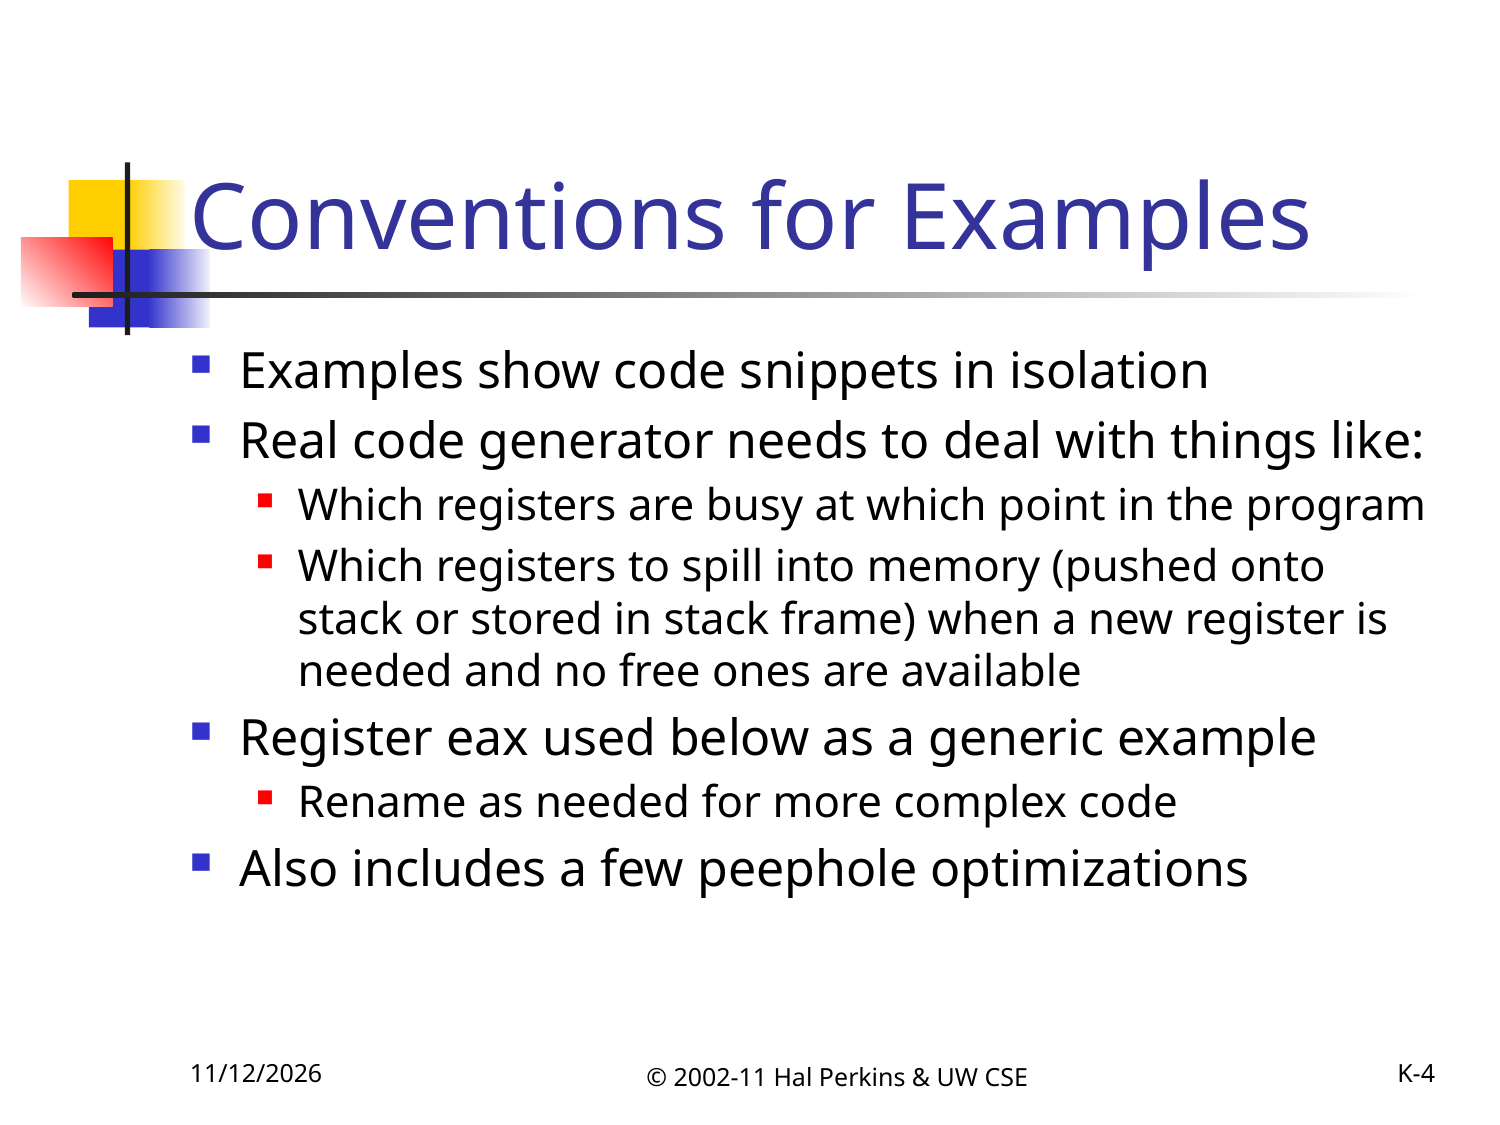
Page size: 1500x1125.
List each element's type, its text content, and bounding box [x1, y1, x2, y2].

footer © 2002-11 Hal Perkins & UW CSE [599, 1023, 1076, 1100]
title Conventions for Examples [174, 35, 1454, 275]
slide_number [174, 1023, 488, 1100]
slide_number K-4 [1137, 1023, 1451, 1100]
list Examples show code snippets in isolation Real code generator needs to deal with things like: Which registers are busy at which point in the program Which registers to spill into memory (pushed onto stack or stored in stack frame) when a new register is needed and no free ones are available Register eax used below as a generic example Rename as needed for more complex code Also includes a few peephole optimizations [174, 331, 1450, 1006]
